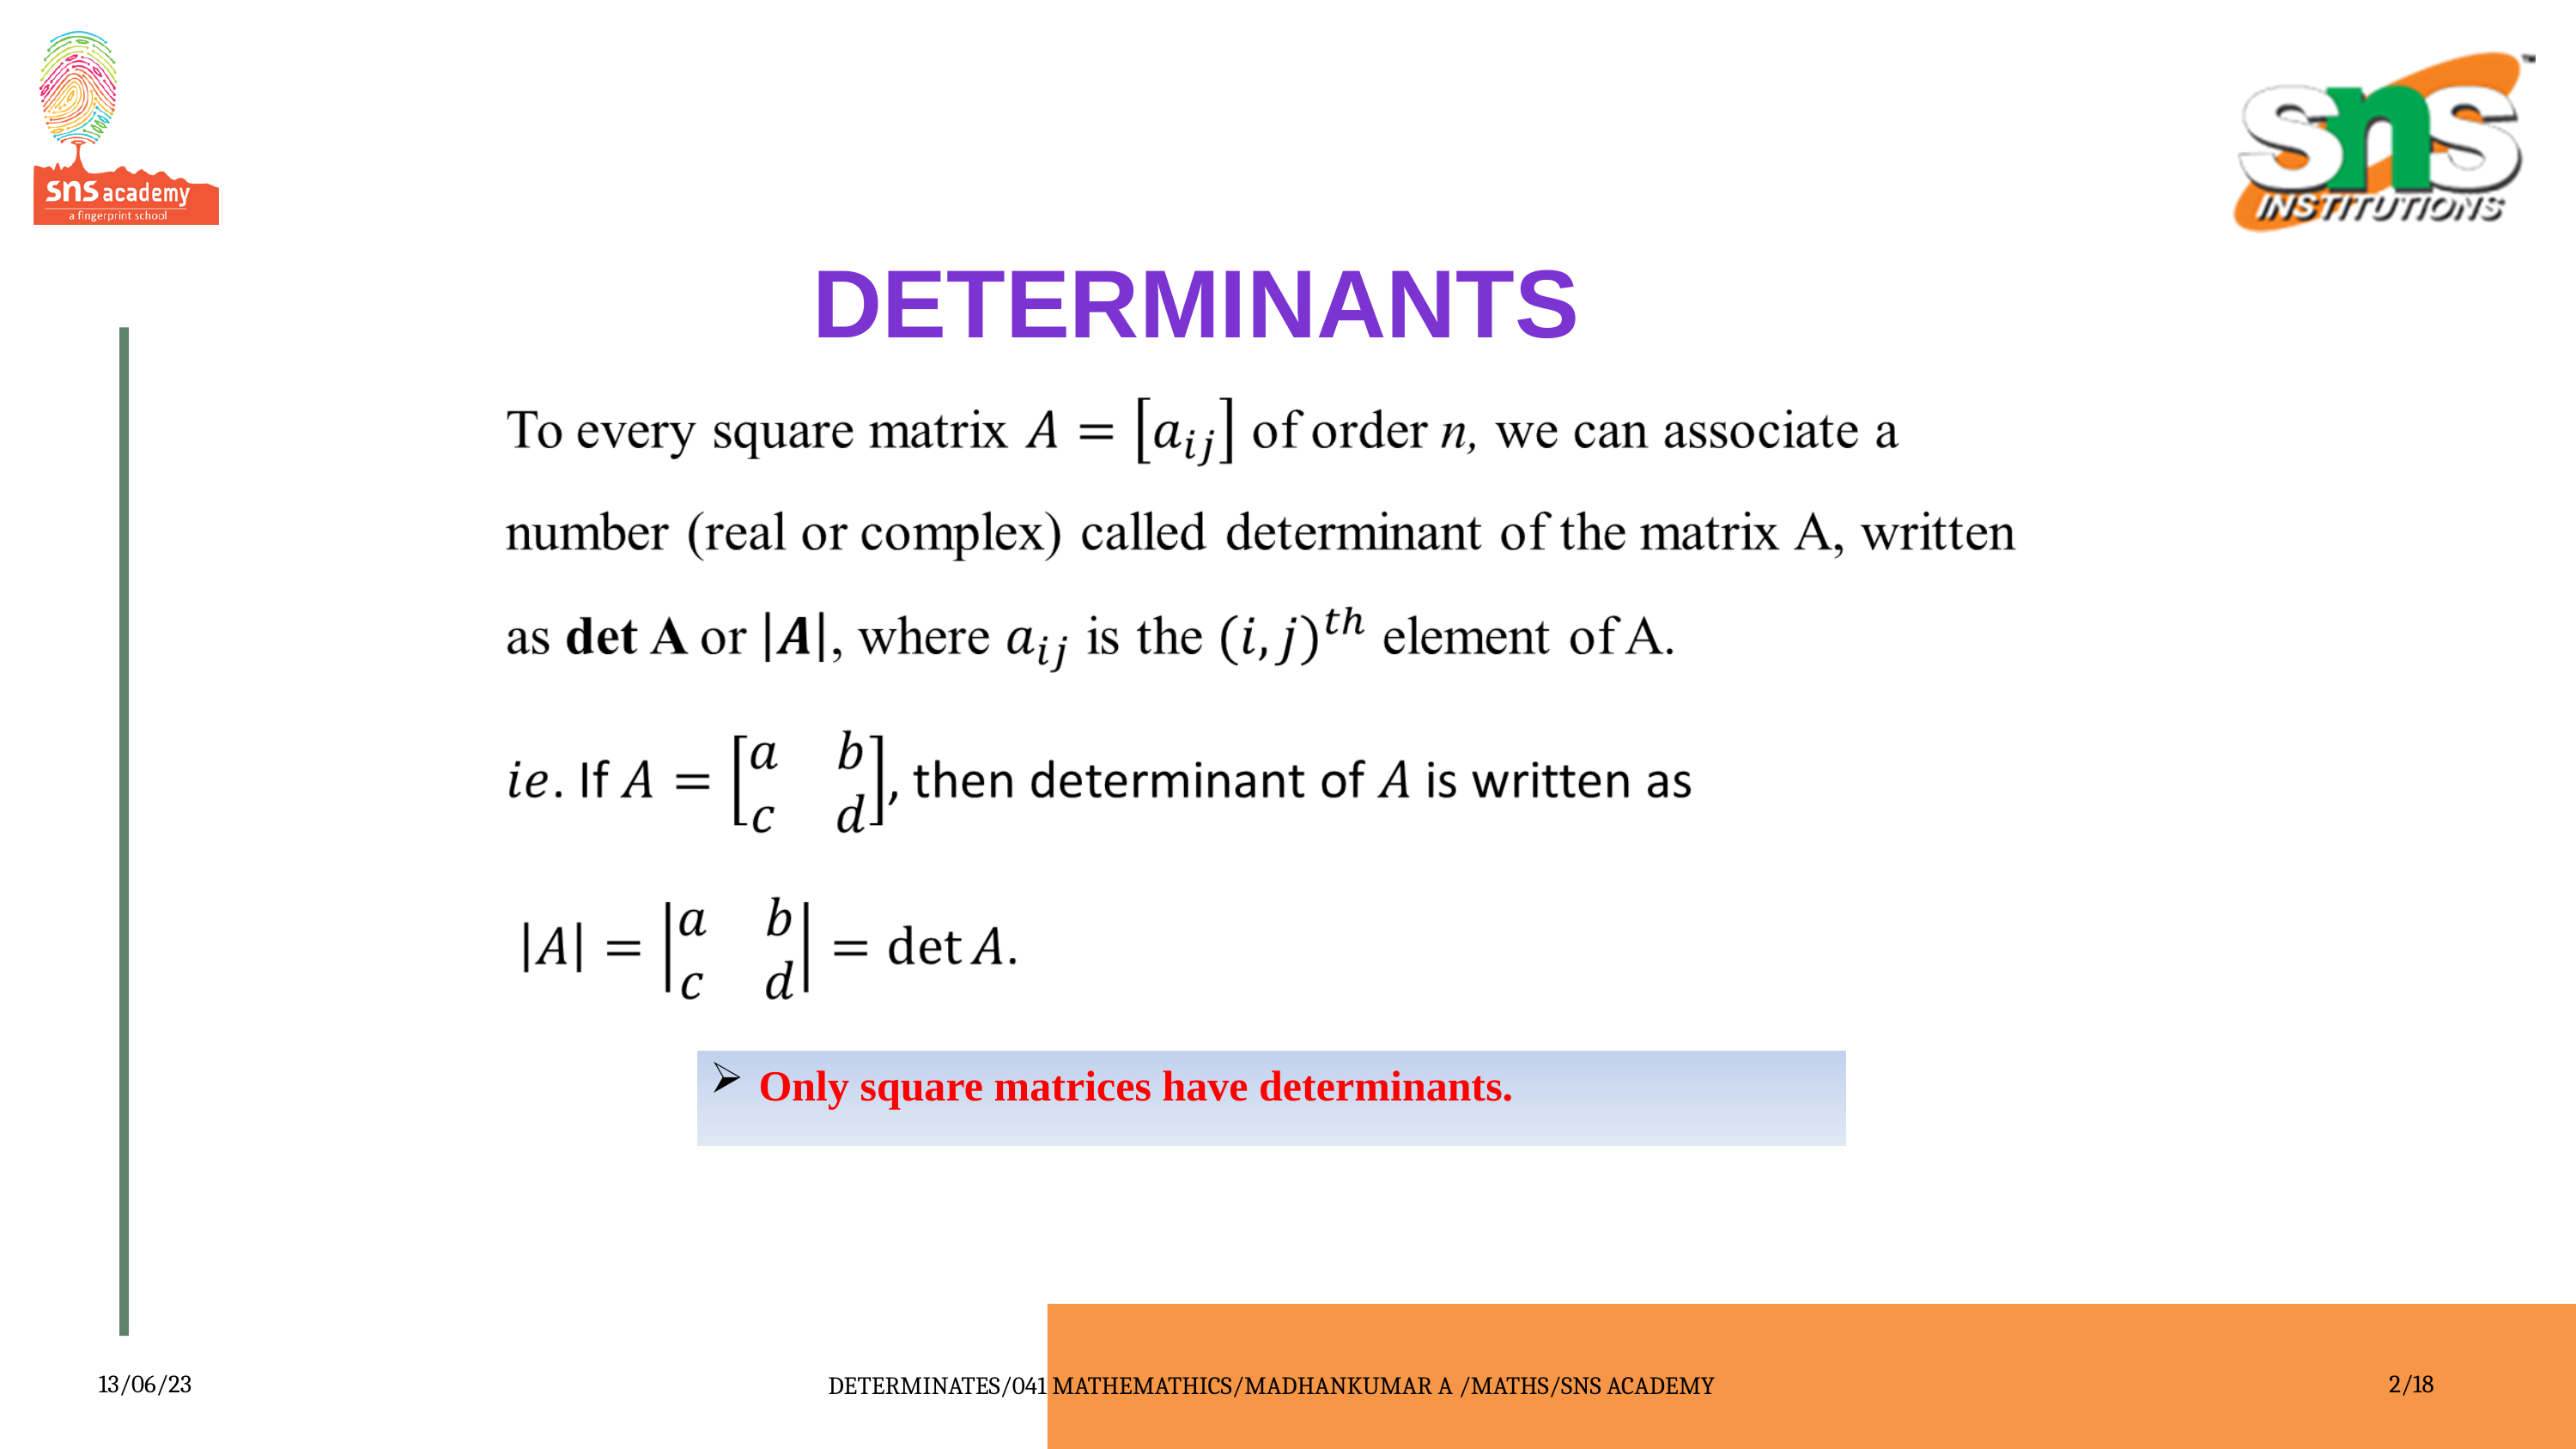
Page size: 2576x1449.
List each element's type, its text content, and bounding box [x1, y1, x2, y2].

text_box DETERMINANTS [799, 234, 1593, 352]
text_box Only square matrices have determinants. [697, 1089, 1846, 1146]
slide_number 2/18 [2146, 1357, 2447, 1410]
text_box [202, 200, 1712, 389]
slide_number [85, 1357, 386, 1410]
text_box [1047, 1303, 2576, 1449]
picture [2233, 50, 2536, 233]
text_box [119, 327, 129, 1337]
picture [488, 352, 2054, 1081]
picture [33, 31, 219, 225]
footer DETERMINATES/041 MATHEMATHICS/MADHANKUMAR A /MATHS/SNS ACADEMY [440, 1357, 2104, 1411]
